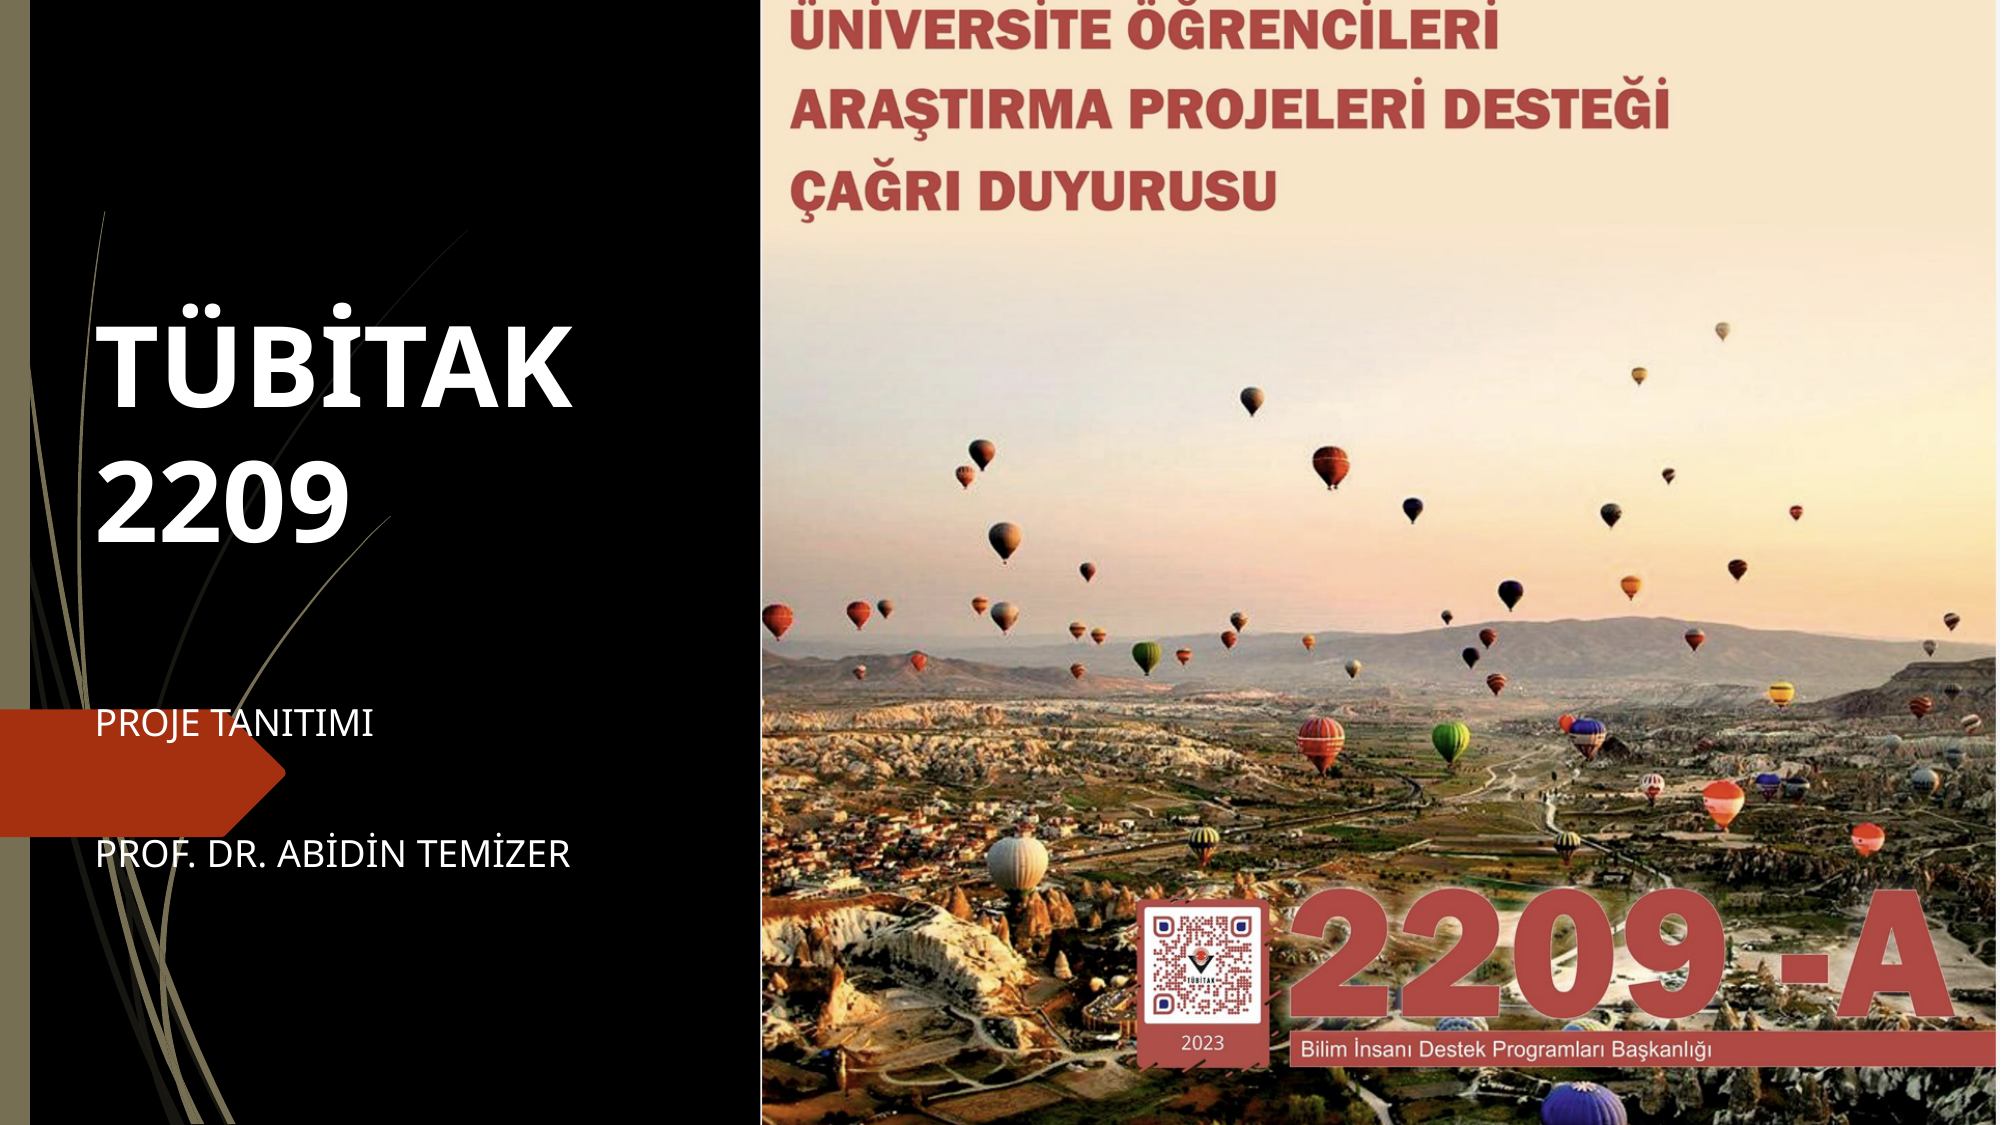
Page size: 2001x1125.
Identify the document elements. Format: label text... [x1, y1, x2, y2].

picture [760, 0, 2000, 1125]
subtitle PROJE TANITIMI PROF. DR. ABİDİN TEMİZER [79, 625, 680, 1011]
title TÜBİTAK 2209 [79, 104, 680, 573]
